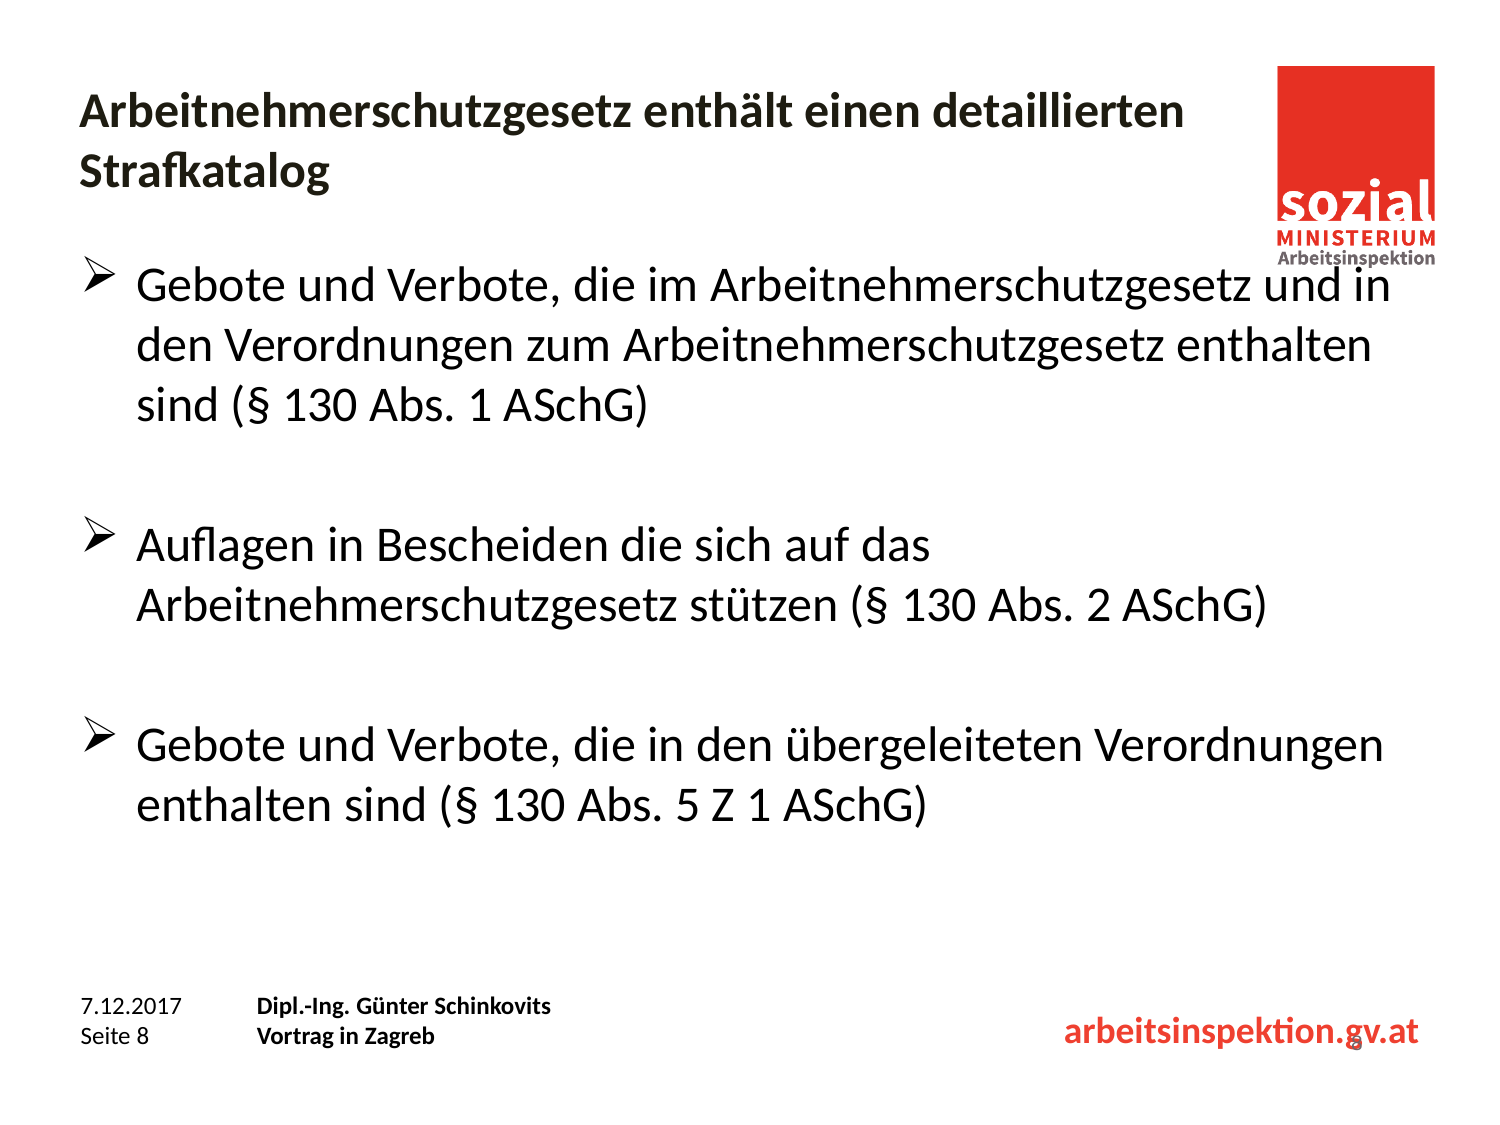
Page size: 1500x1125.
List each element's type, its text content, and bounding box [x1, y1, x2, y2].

slide_number 8 [1336, 1022, 1500, 1098]
title Arbeitnehmerschutzgesetz enthält einen detaillierten Strafkatalog [64, 66, 1329, 210]
picture [1277, 66, 1435, 243]
list Gebote und Verbote, die im Arbeitnehmerschutzgesetz und in den Verordnungen zum Arbeitnehmerschutzgesetz enthalten sind (§ 130 Abs. 1 ASchG) Auflagen in Bescheiden die sich auf das Arbeitnehmerschutzgesetz stützen (§ 130 Abs. 2 ASchG) Gebote und Verbote, die in den übergeleiteten Verordnungen enthalten sind (§ 130 Abs. 5 Z 1 ASchG) [64, 243, 1436, 965]
